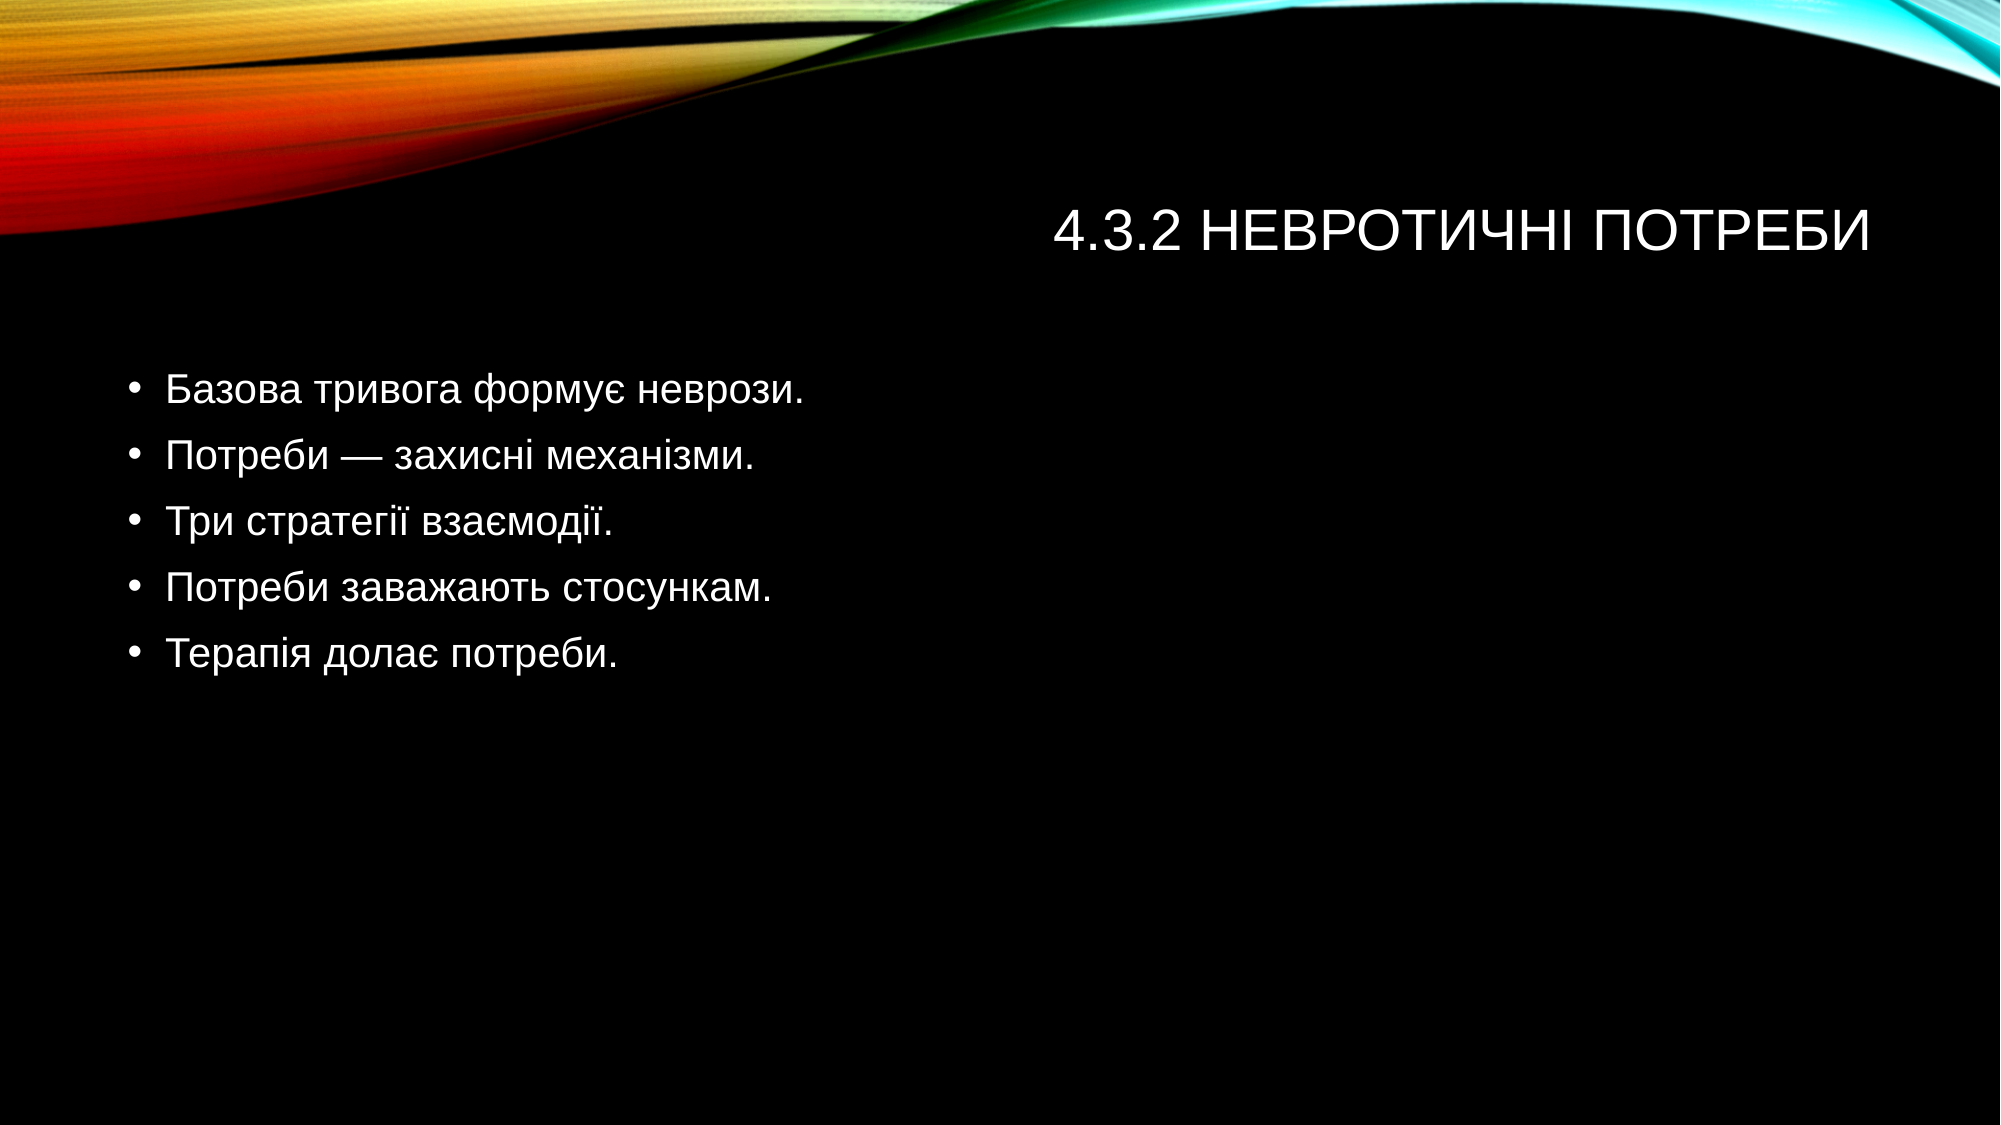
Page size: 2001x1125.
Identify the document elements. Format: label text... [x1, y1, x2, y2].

list Базова тривога формує неврози. Потреби — захисні механізми. Три стратегії взаємодії. Потреби заважають стосункам. Терапія долає потреби. [112, 360, 1888, 1021]
title 4.3.2 Невротичні потреби [474, 125, 1888, 338]
picture [0, 0, 2000, 237]
